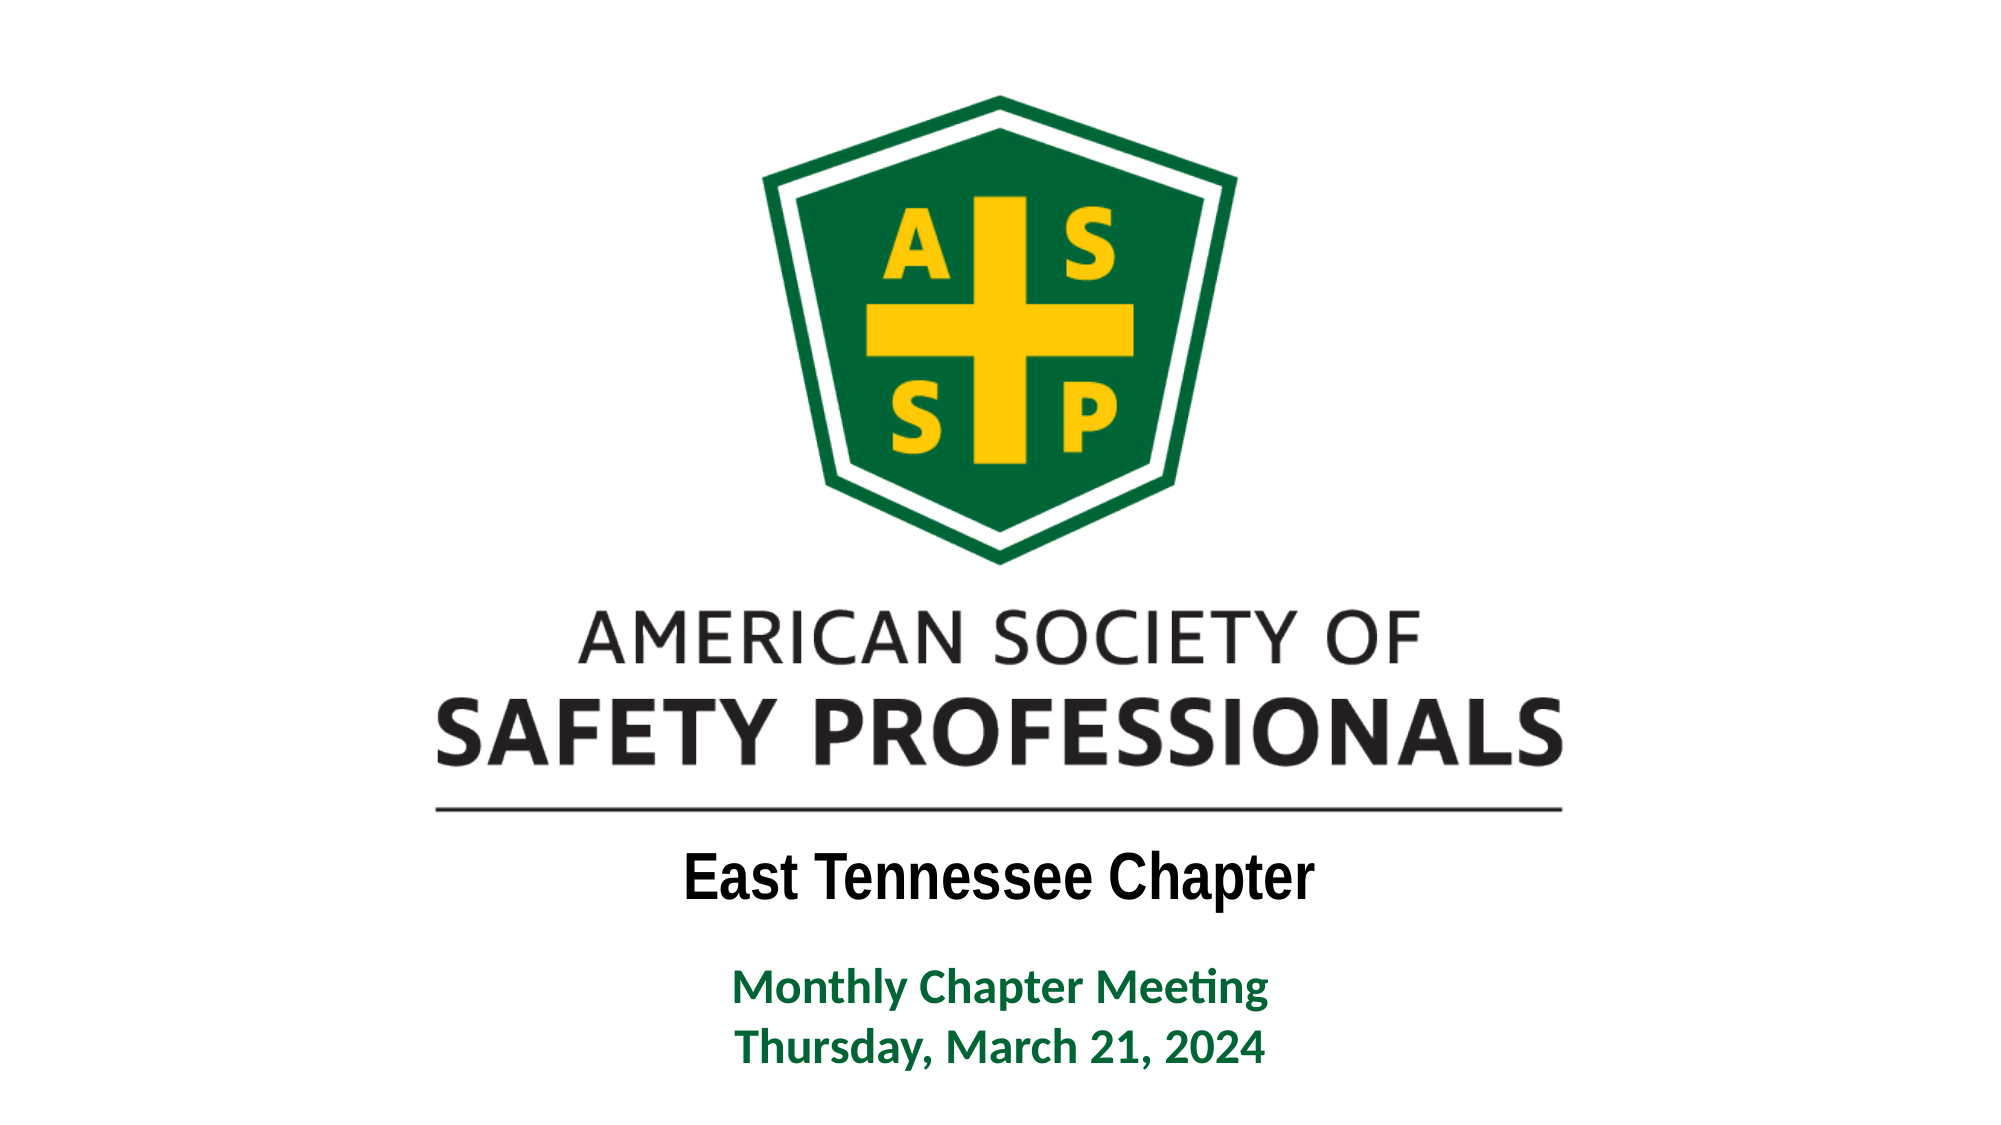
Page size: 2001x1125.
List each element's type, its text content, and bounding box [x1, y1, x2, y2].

text_box East Tennessee Chapter [645, 827, 1355, 918]
picture [187, 53, 1813, 827]
text_box Monthly Chapter Meeting Thursday, March 21, 2024 [587, 946, 1413, 1082]
